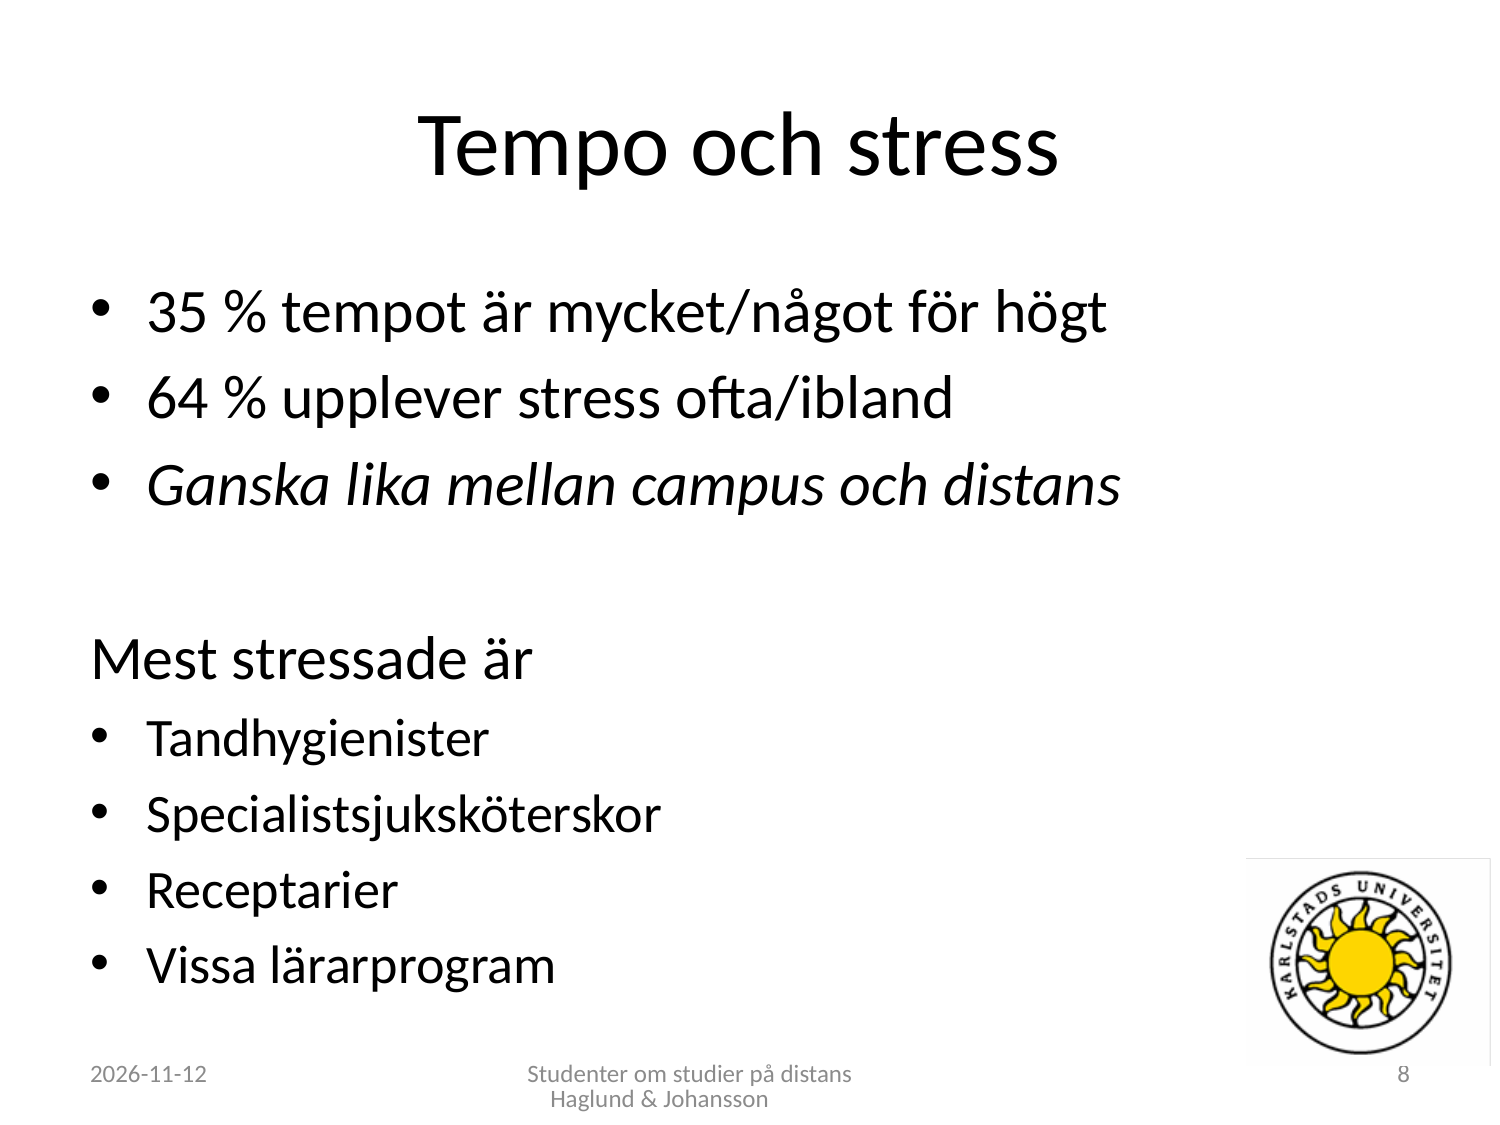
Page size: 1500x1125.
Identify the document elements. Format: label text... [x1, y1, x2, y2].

slide_number 8 [1074, 1042, 1425, 1103]
list 35 % tempot är mycket/något för högt 64 % upplever stress ofta/ibland Ganska lika mellan campus och distans Mest stressade är Tandhygienister Specialistsjuksköterskor Receptarier Vissa lärarprogram [75, 262, 1425, 1005]
footer Studenter om studier på distans Haglund & Johansson [512, 1042, 988, 1103]
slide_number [75, 1042, 425, 1103]
title Tempo och stress [75, 45, 1425, 233]
picture [1245, 857, 1492, 1066]
